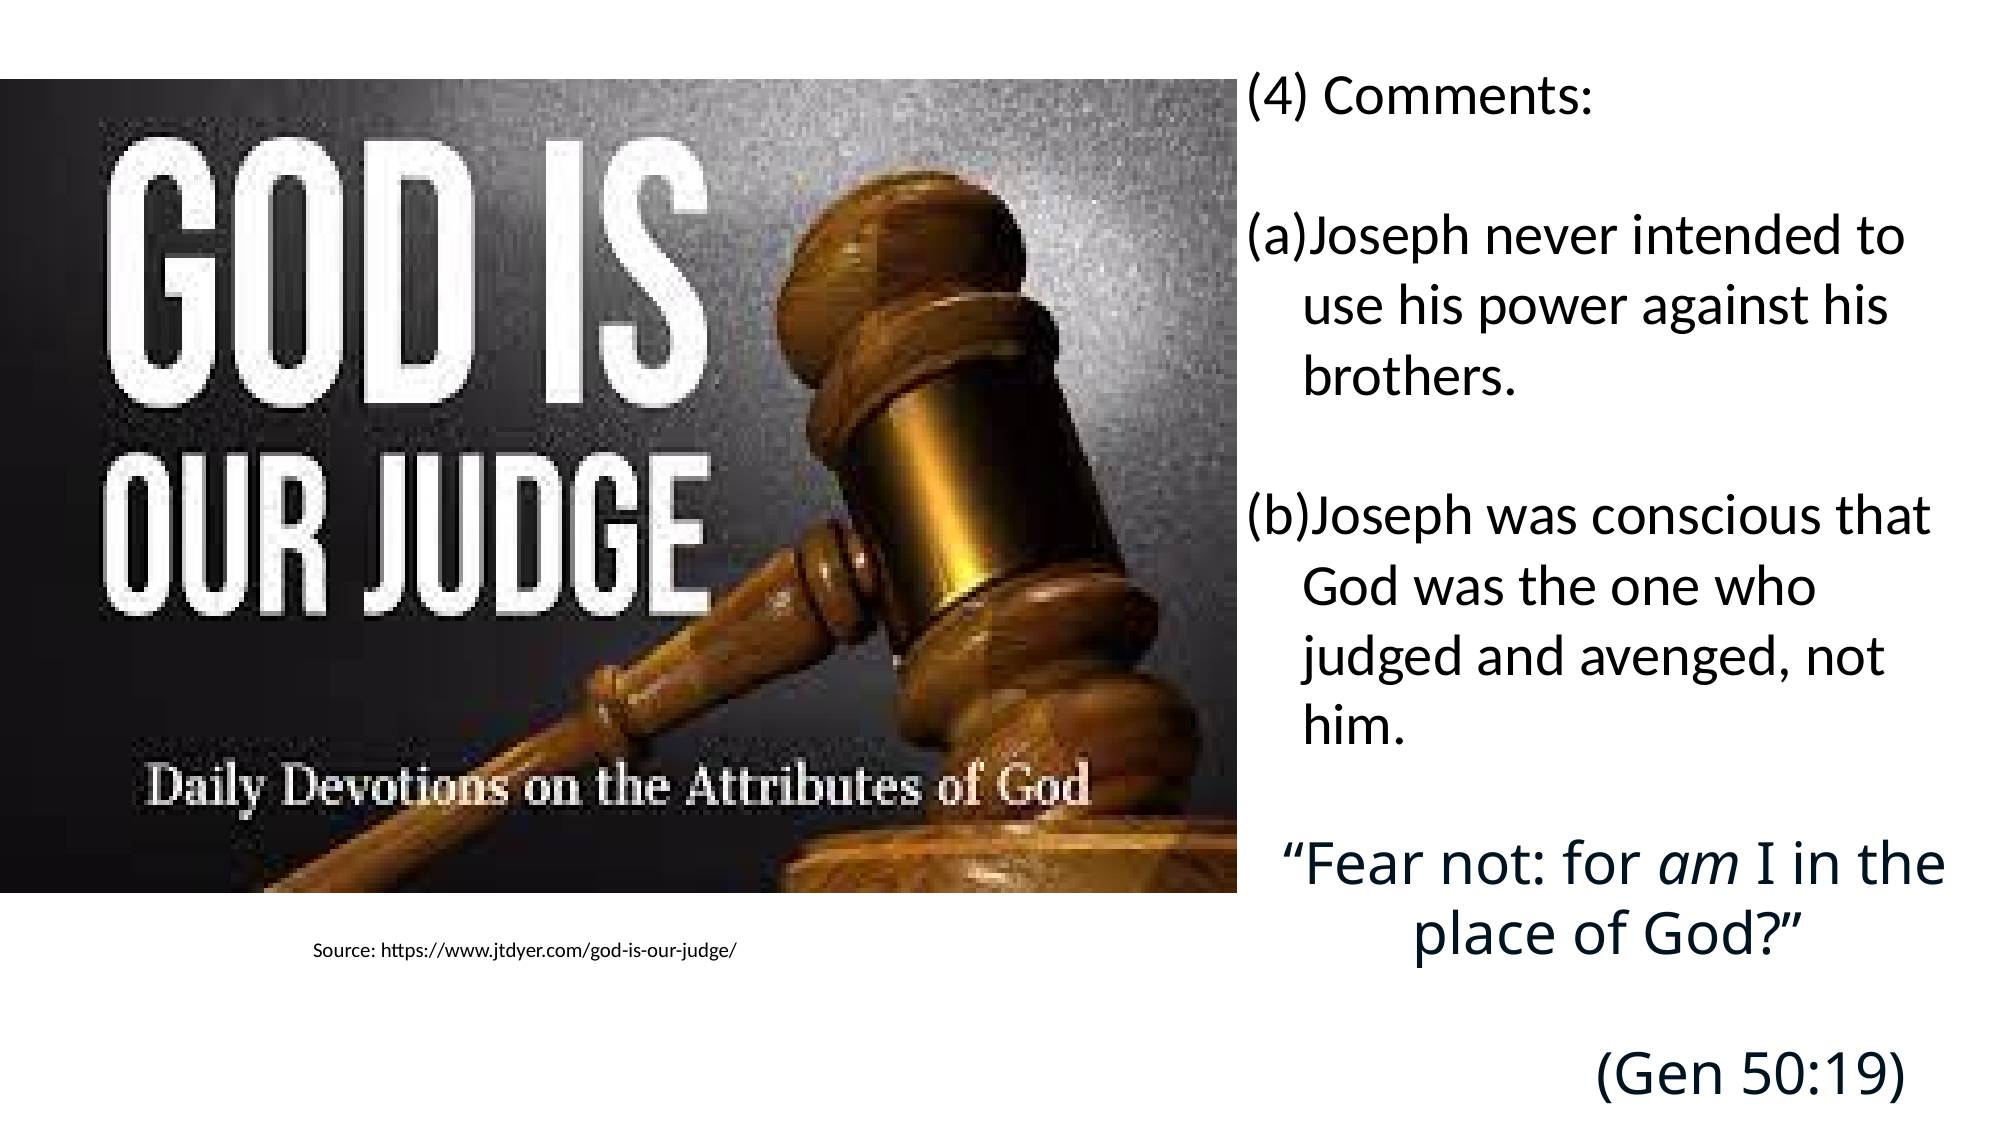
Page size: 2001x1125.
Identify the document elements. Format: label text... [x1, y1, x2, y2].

text_box (4) Comments: Joseph never intended to use his power against his brothers. Joseph was conscious that God was the one who judged and avenged, not him. “Fear not: for am I in the place of God?” (Gen 50:19) [1231, 49, 2000, 1125]
picture [0, 79, 1237, 893]
text_box Source: https://www.jtdyer.com/god-is-our-judge/ [298, 929, 849, 969]
